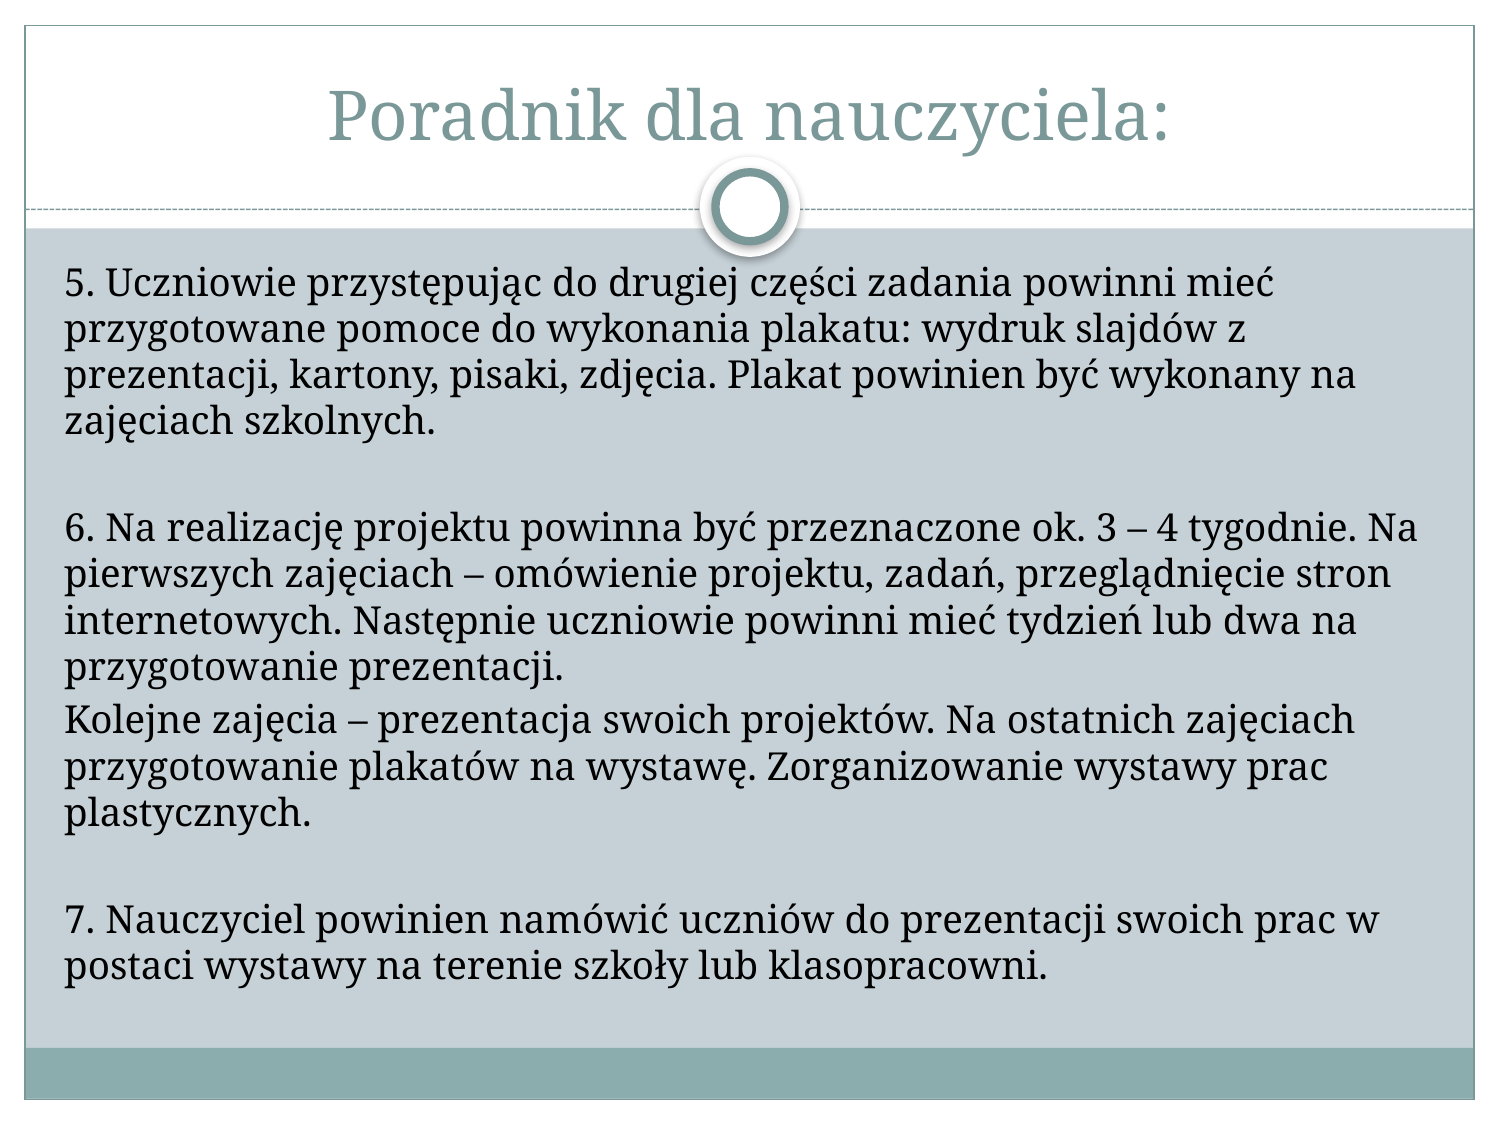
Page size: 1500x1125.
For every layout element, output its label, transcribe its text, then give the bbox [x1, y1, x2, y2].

list 5. Uczniowie przystępując do drugiej części zadania powinni mieć przygotowane pomoce do wykonania plakatu: wydruk slajdów z prezentacji, kartony, pisaki, zdjęcia. Plakat powinien być wykonany na zajęciach szkolnych. 6. Na realizację projektu powinna być przeznaczone ok. 3 – 4 tygodnie. Na pierwszych zajęciach – omówienie projektu, zadań, przeglądnięcie stron internetowych. Następnie uczniowie powinni mieć tydzień lub dwa na przygotowanie prezentacji. Kolejne zajęcia – prezentacja swoich projektów. Na ostatnich zajęciach przygotowanie plakatów na wystawę. Zorganizowanie wystawy prac plastycznych. 7. Nauczyciel powinien namówić uczniów do prezentacji swoich prac w postaci wystawy na terenie szkoły lub klasopracowni. [49, 250, 1445, 1001]
title Poradnik dla nauczyciela: [49, 37, 1450, 162]
